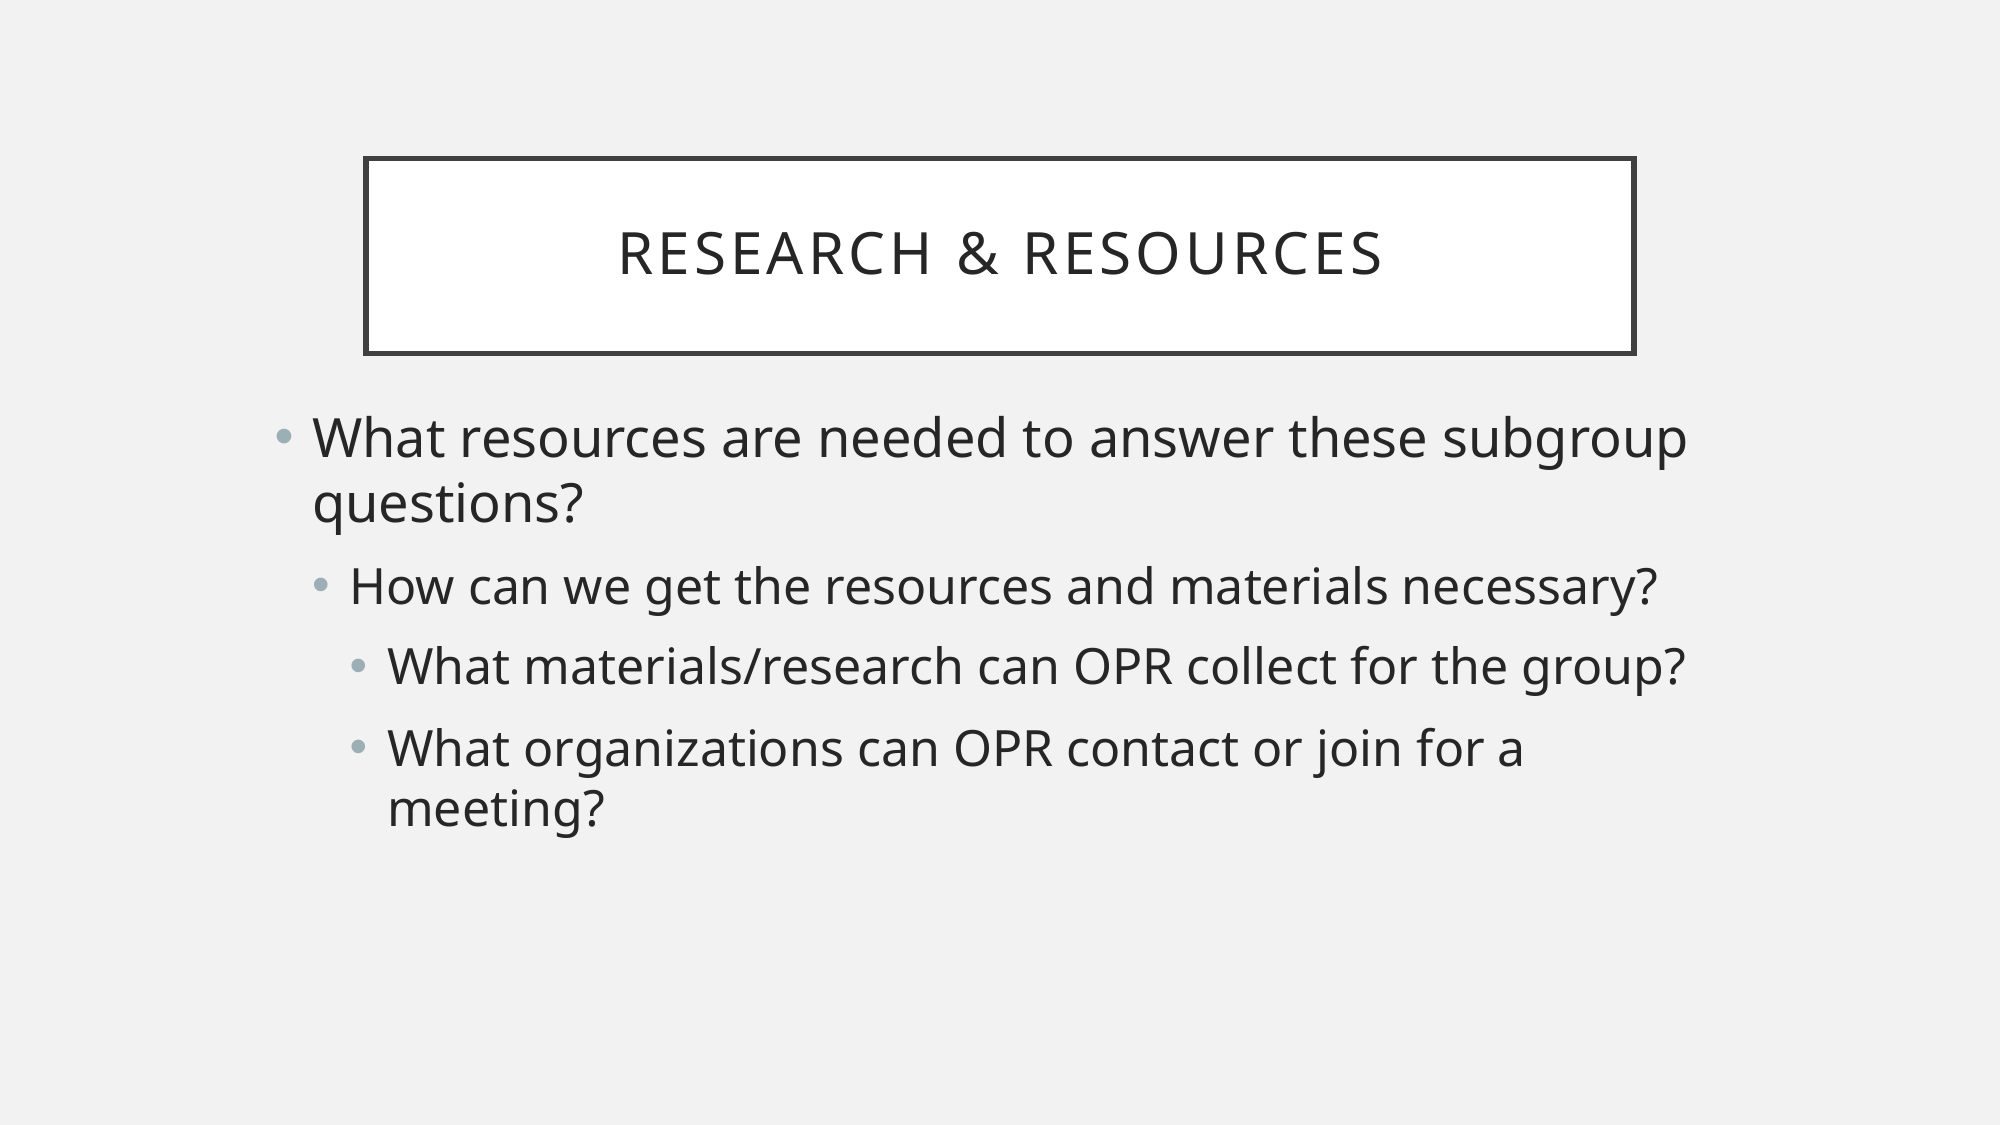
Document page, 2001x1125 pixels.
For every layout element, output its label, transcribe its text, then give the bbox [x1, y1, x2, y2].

list What resources are needed to answer these subgroup questions? How can we get the resources and materials necessary? What materials/research can OPR collect for the group? What organizations can OPR contact or join for a meeting? [259, 395, 1740, 1076]
title Research & Resources [363, 156, 1637, 356]
